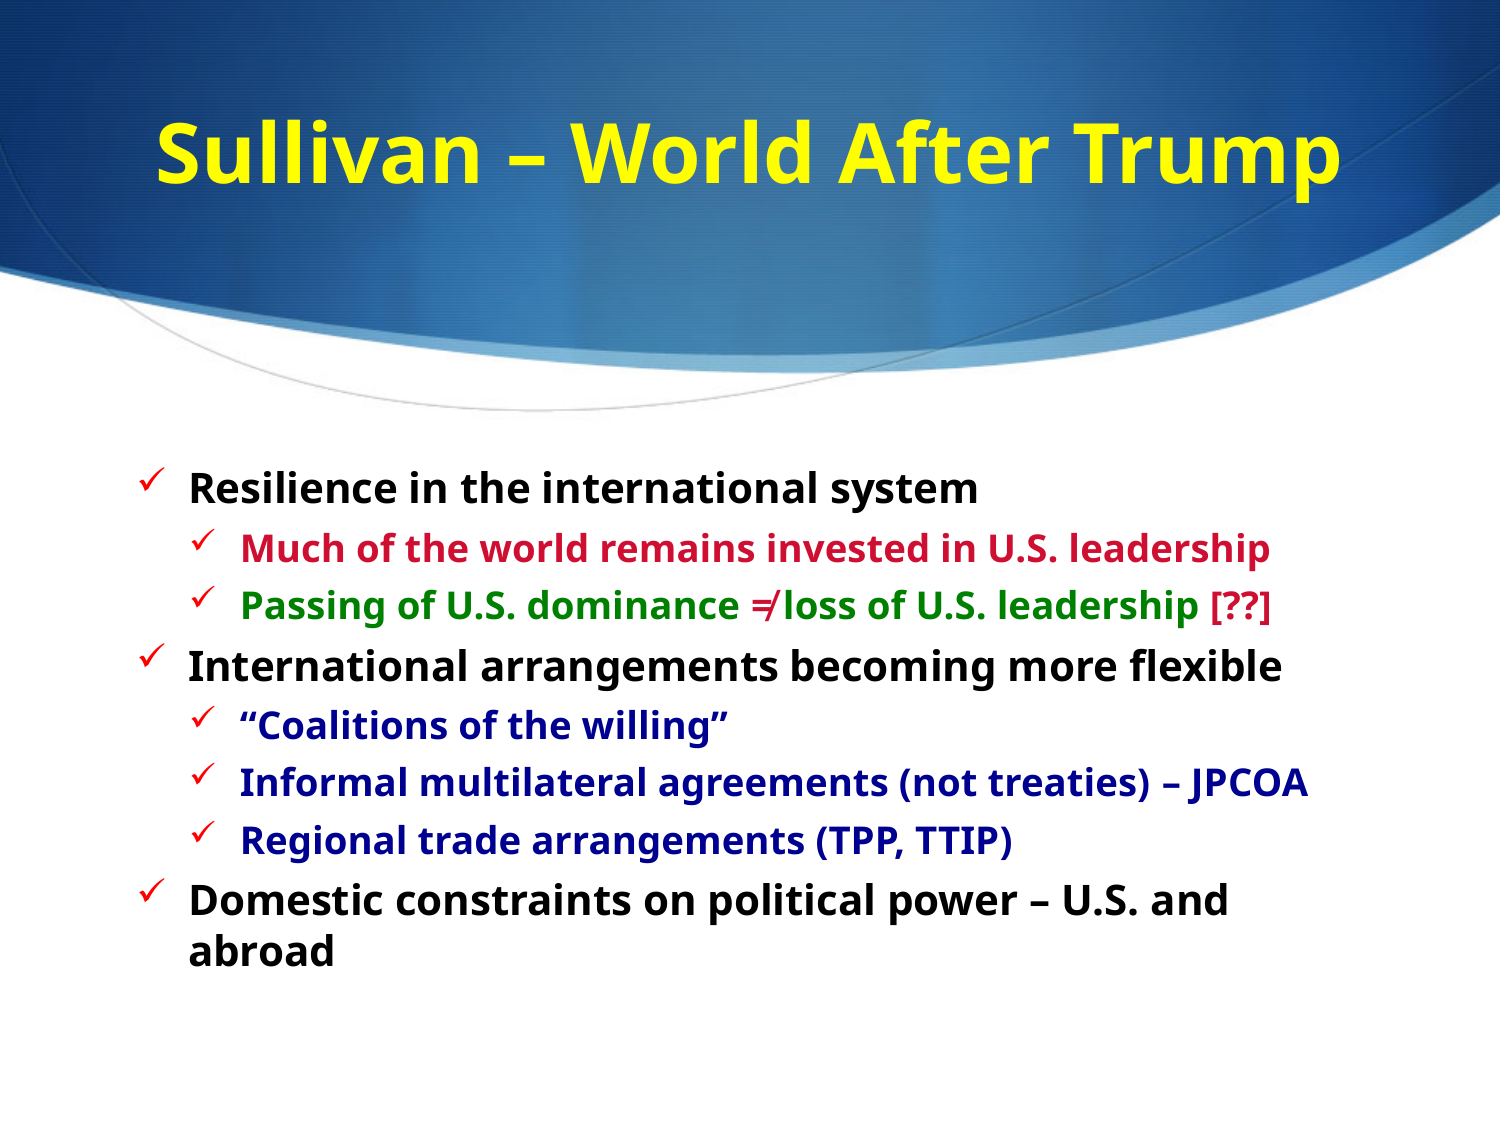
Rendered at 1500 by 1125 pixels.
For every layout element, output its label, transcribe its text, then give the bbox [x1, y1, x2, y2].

list Resilience in the international system Much of the world remains invested in U.S. leadership Passing of U.S. dominance ≠ loss of U.S. leadership [??] International arrangements becoming more flexible “Coalitions of the willing” Informal multilateral agreements (not treaties) – JPCOA Regional trade arrangements (TPP, TTIP) Domestic constraints on political power – U.S. and abroad [121, 454, 1379, 991]
title Sullivan – World After Trump [75, 56, 1425, 245]
picture [0, 0, 1500, 1125]
